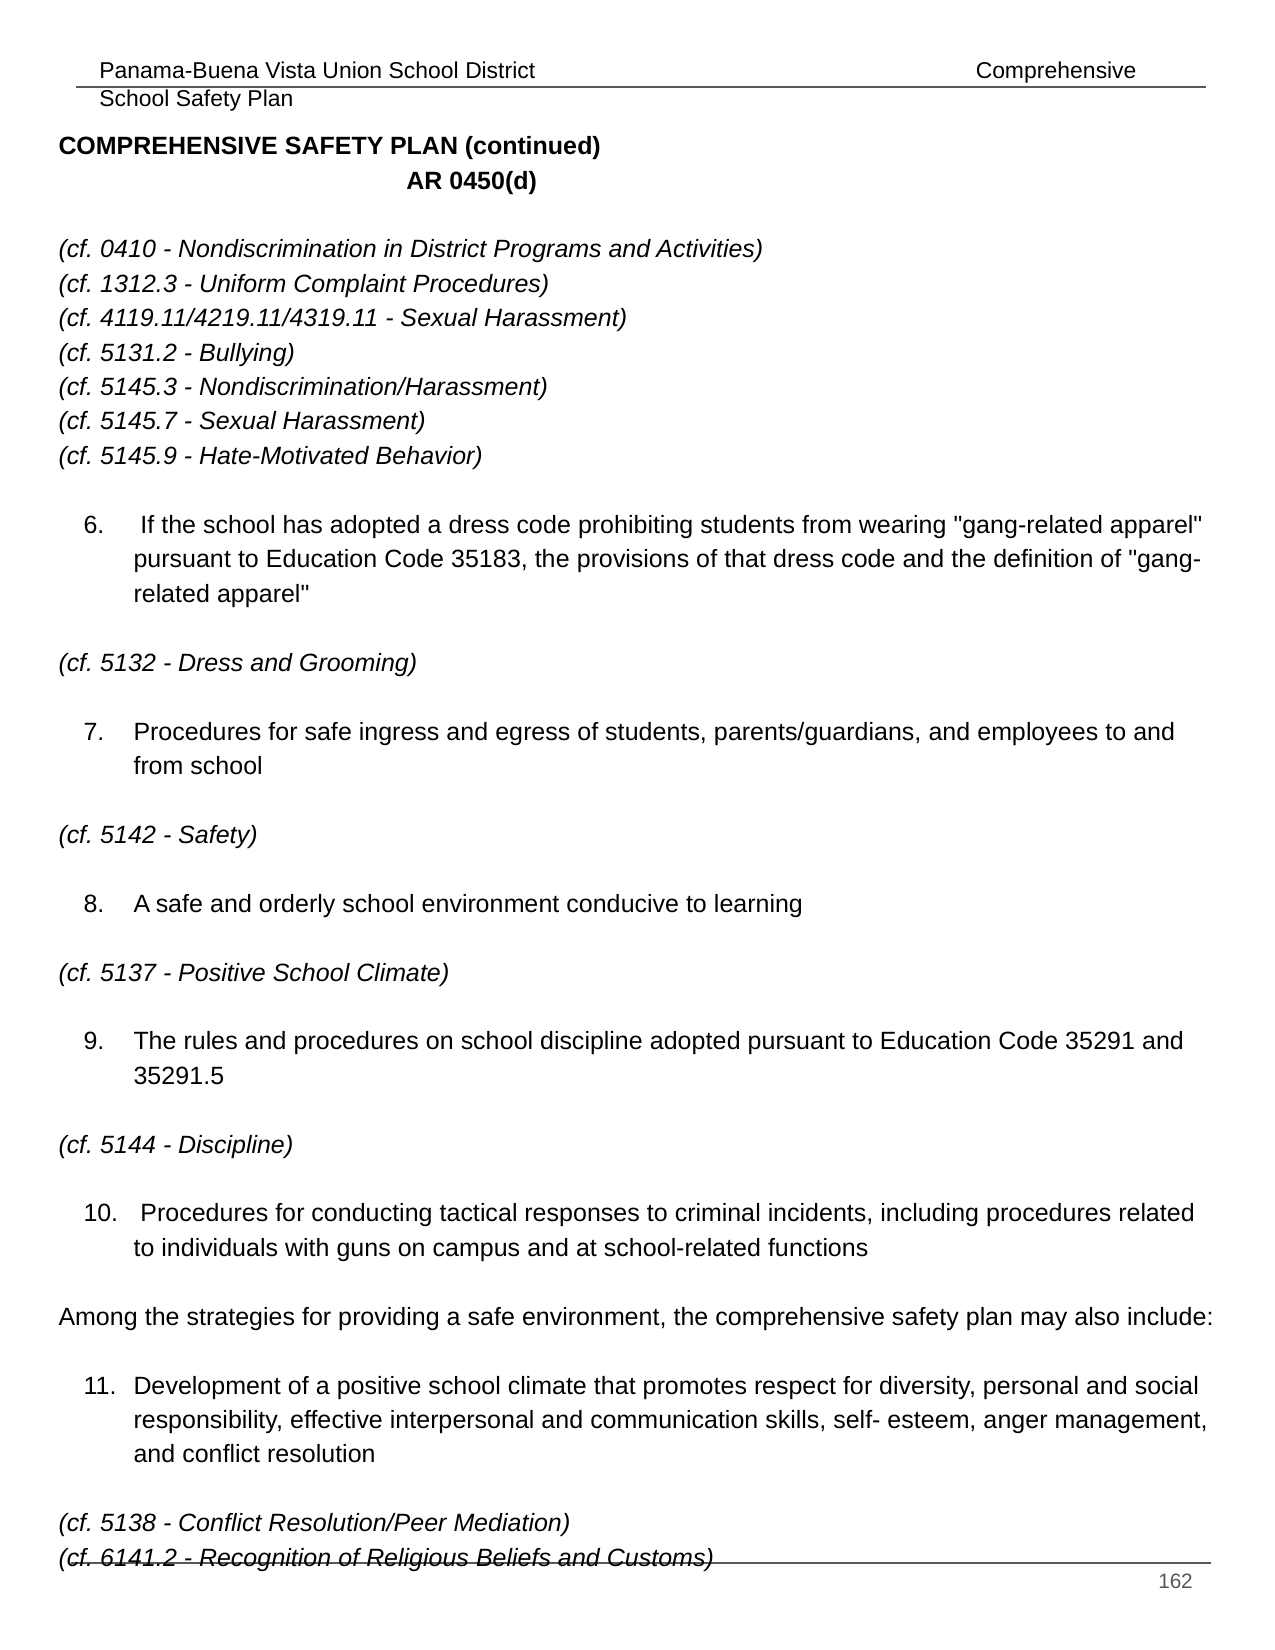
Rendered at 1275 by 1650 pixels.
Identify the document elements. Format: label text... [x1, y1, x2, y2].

list COMPREHENSIVE SAFETY PLAN (continued) AR 0450(d) (cf. 0410 - Nondiscrimination in District Programs and Activities) (cf. 1312.3 - Uniform Complaint Procedures) (cf. 4119.11/4219.11/4319.11 - Sexual Harassment) (cf. 5131.2 - Bullying) (cf. 5145.3 - Nondiscrimination/Harassment) (cf. 5145.7 - Sexual Harassment) (cf. 5145.9 - Hate-Motivated Behavior) If the school has adopted a dress code prohibiting students from wearing "gang-related apparel" pursuant to Education Code 35183, the provisions of that dress code and the definition of "gang-related apparel" (cf. 5132 - Dress and Grooming) Procedures for safe ingress and egress of students, parents/guardians, and employees to and from school (cf. 5142 - Safety) A safe and orderly school environment conducive to learning (cf. 5137 - Positive School Climate) The rules and procedures on school discipline adopted pursuant to Education Code 35291 and 35291.5 (cf. 5144 - Discipline) Procedures for conducting tactical responses to criminal incidents, including procedures related to individuals with guns on campus and at school-related functions Among the strategies for providing a safe environment, the comprehensive safety plan may also include: Development of a positive school climate that promotes respect for diversity, personal and social responsibility, effective interpersonal and communication skills, self- esteem, anger management, and conflict resolution (cf. 5138 - Conflict Resolution/Peer Mediation) (cf. 6141.2 - Recognition of Religious Beliefs and Customs) [43, 110, 1232, 1577]
slide_number ‹#› [1131, 1552, 1208, 1623]
